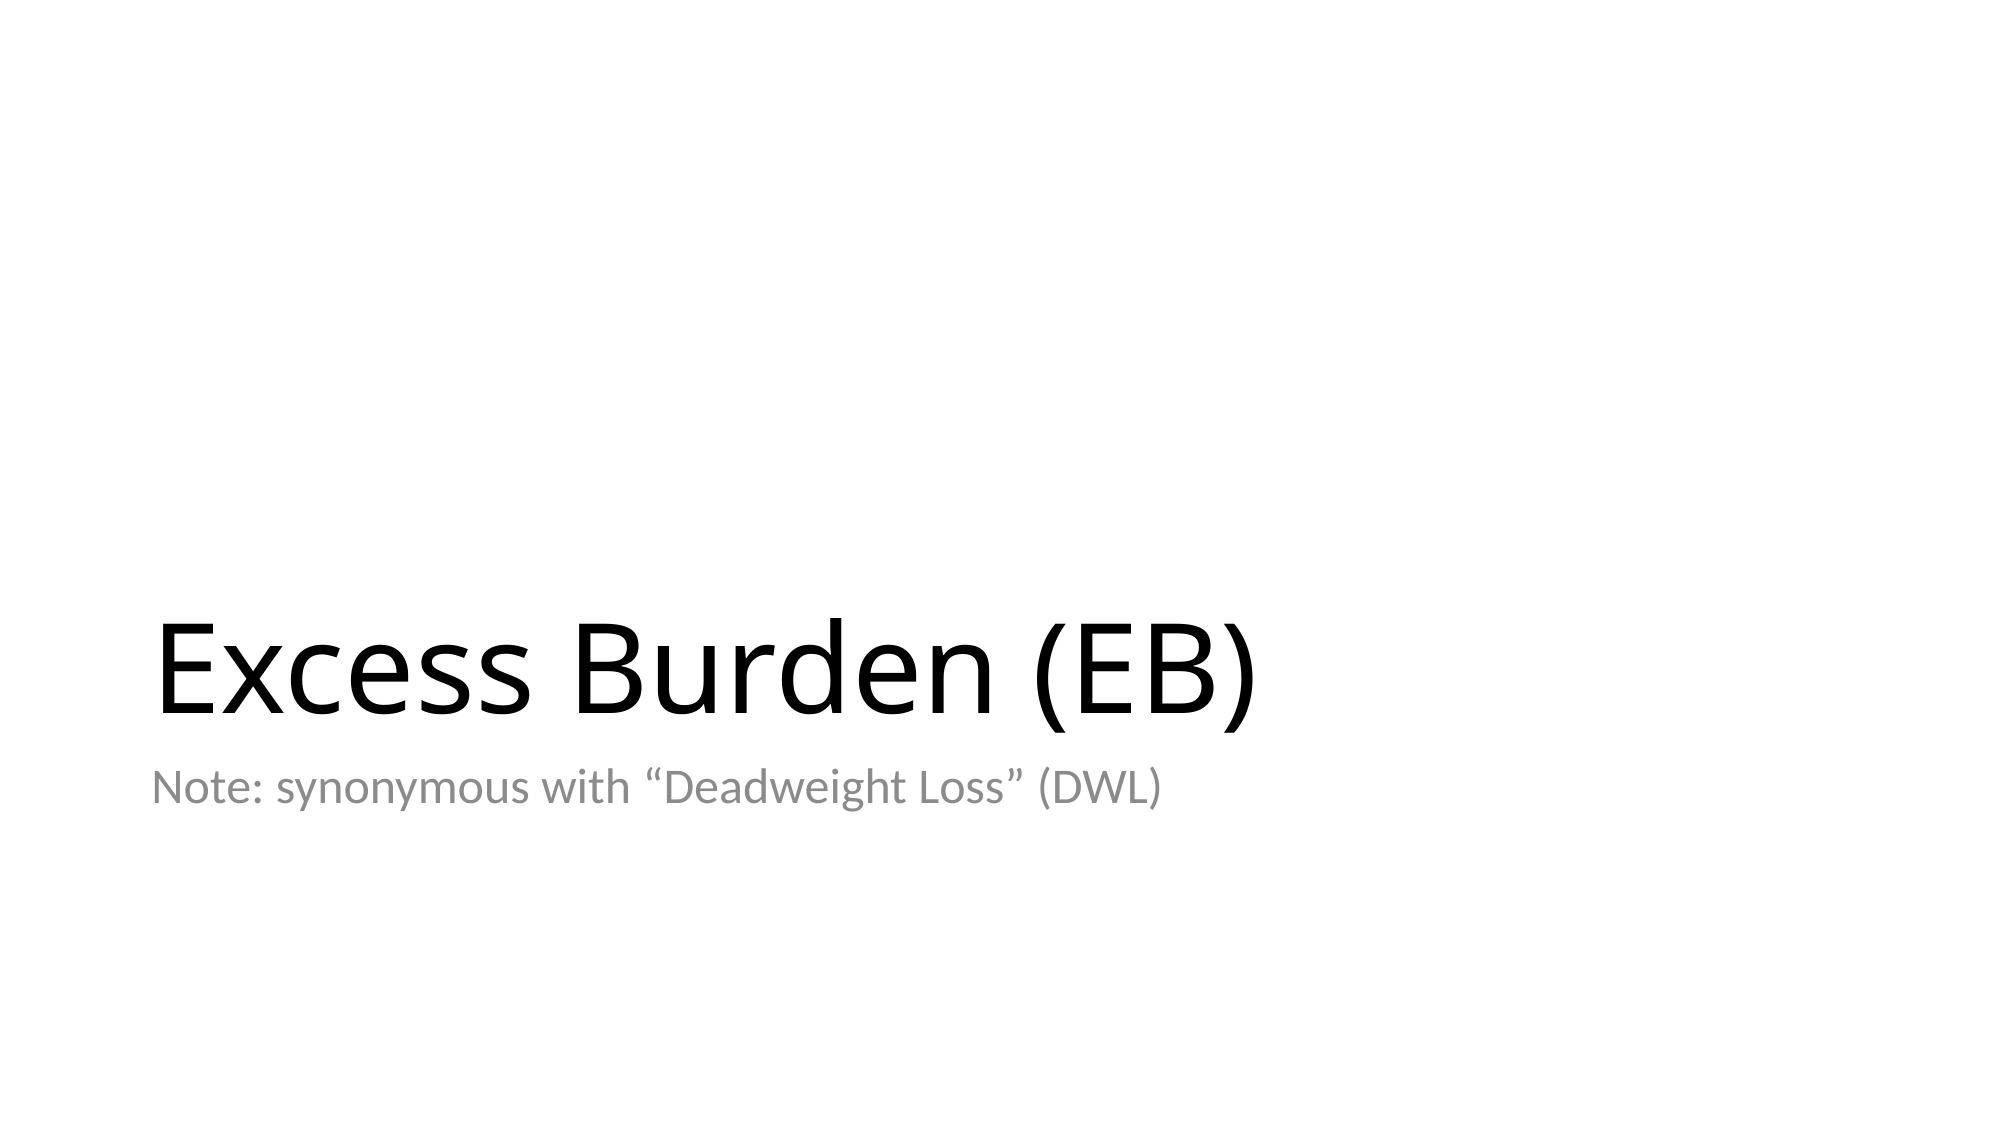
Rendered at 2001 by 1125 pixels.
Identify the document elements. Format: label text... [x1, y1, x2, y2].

title Excess Burden (EB) [136, 280, 1862, 749]
list Note: synonymous with “Deadweight Loss” (DWL) [136, 752, 1862, 999]
